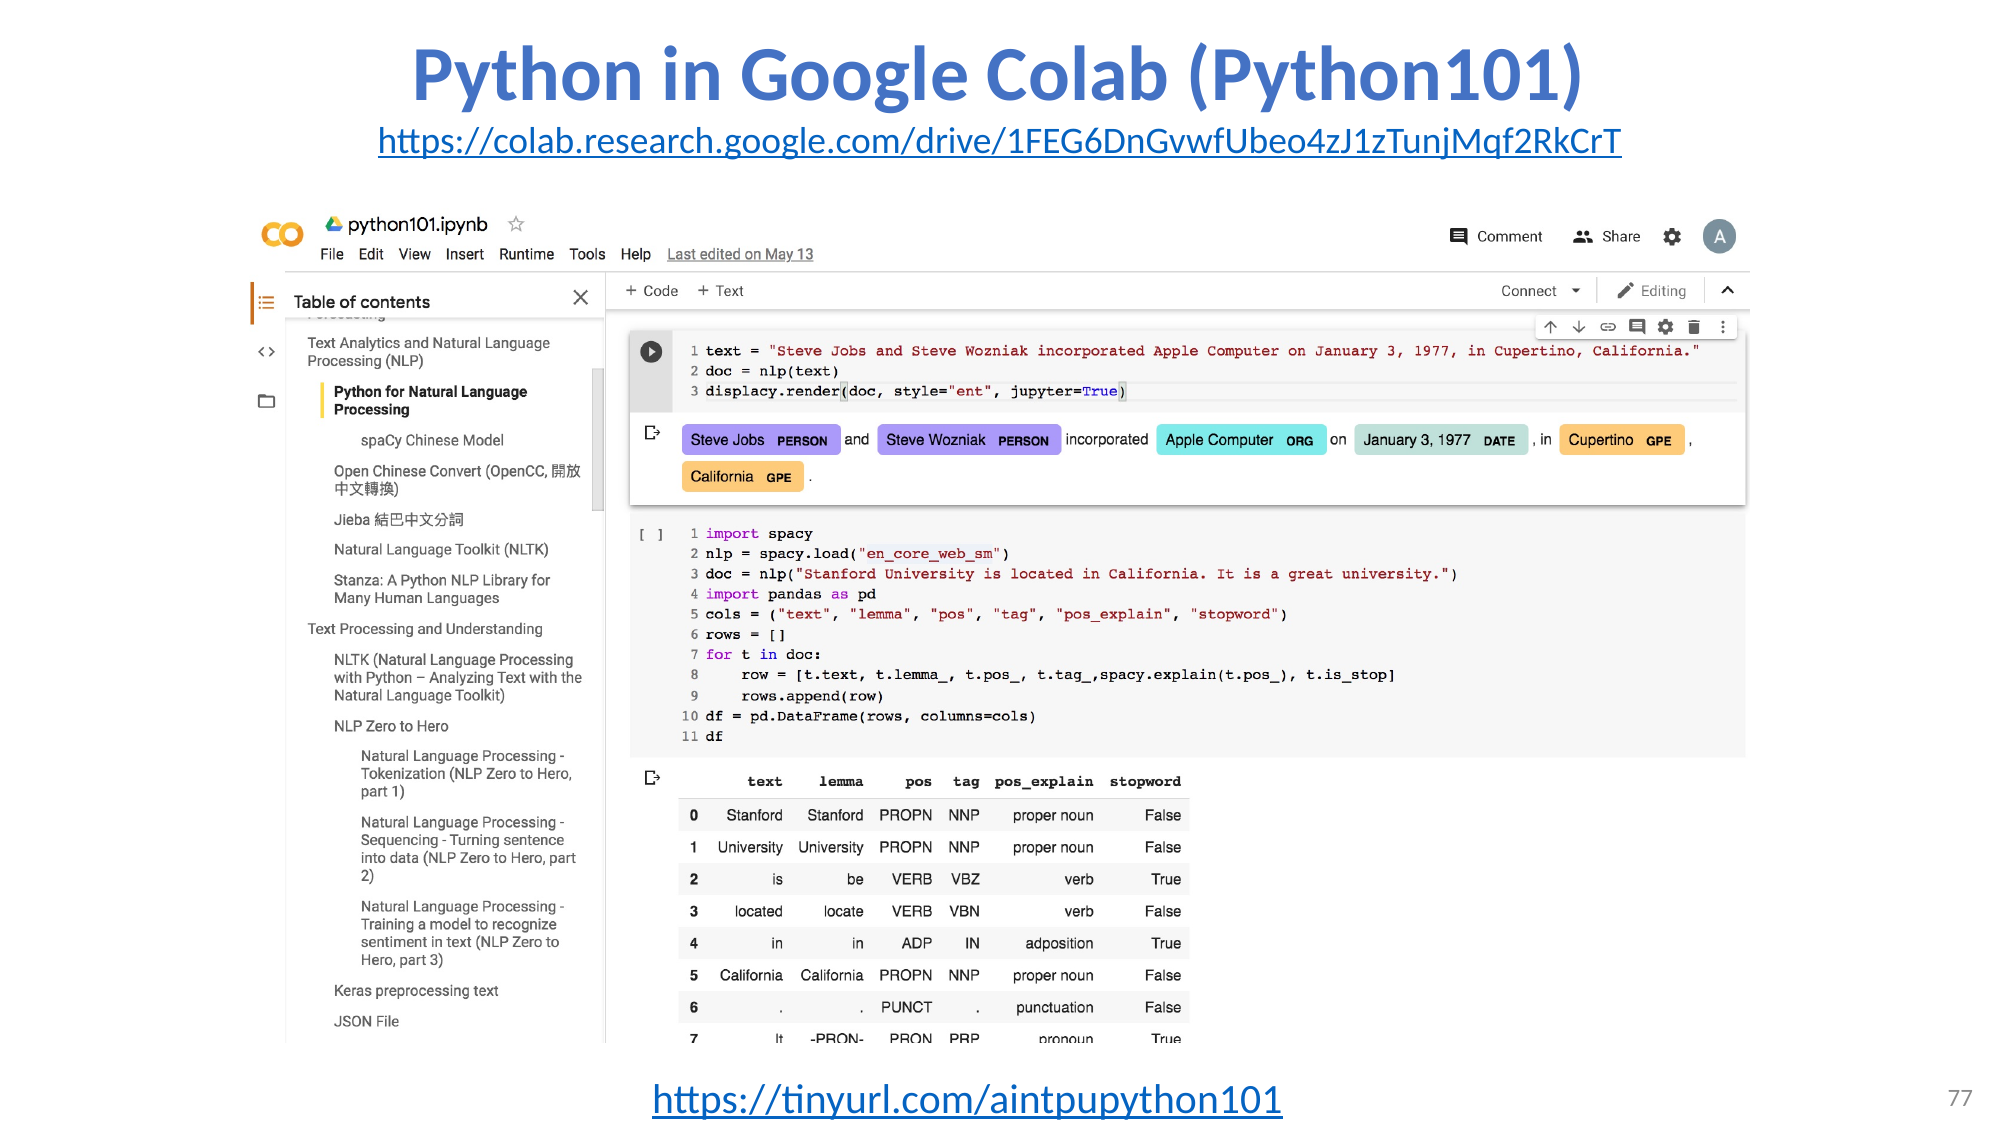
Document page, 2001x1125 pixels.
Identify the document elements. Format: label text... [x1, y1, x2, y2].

text_box https://tinyurl.com/aintpupython101 [637, 1064, 1298, 1125]
text_box https://colab.research.google.com/drive/1FEG6DnGvwfUbeo4zJ1zTunjMqf2RkCrT [267, 108, 1733, 169]
title Python in Google Colab (Python101) [80, 14, 1920, 124]
slide_number 77 [1830, 1076, 1989, 1116]
picture [249, 208, 1750, 1043]
